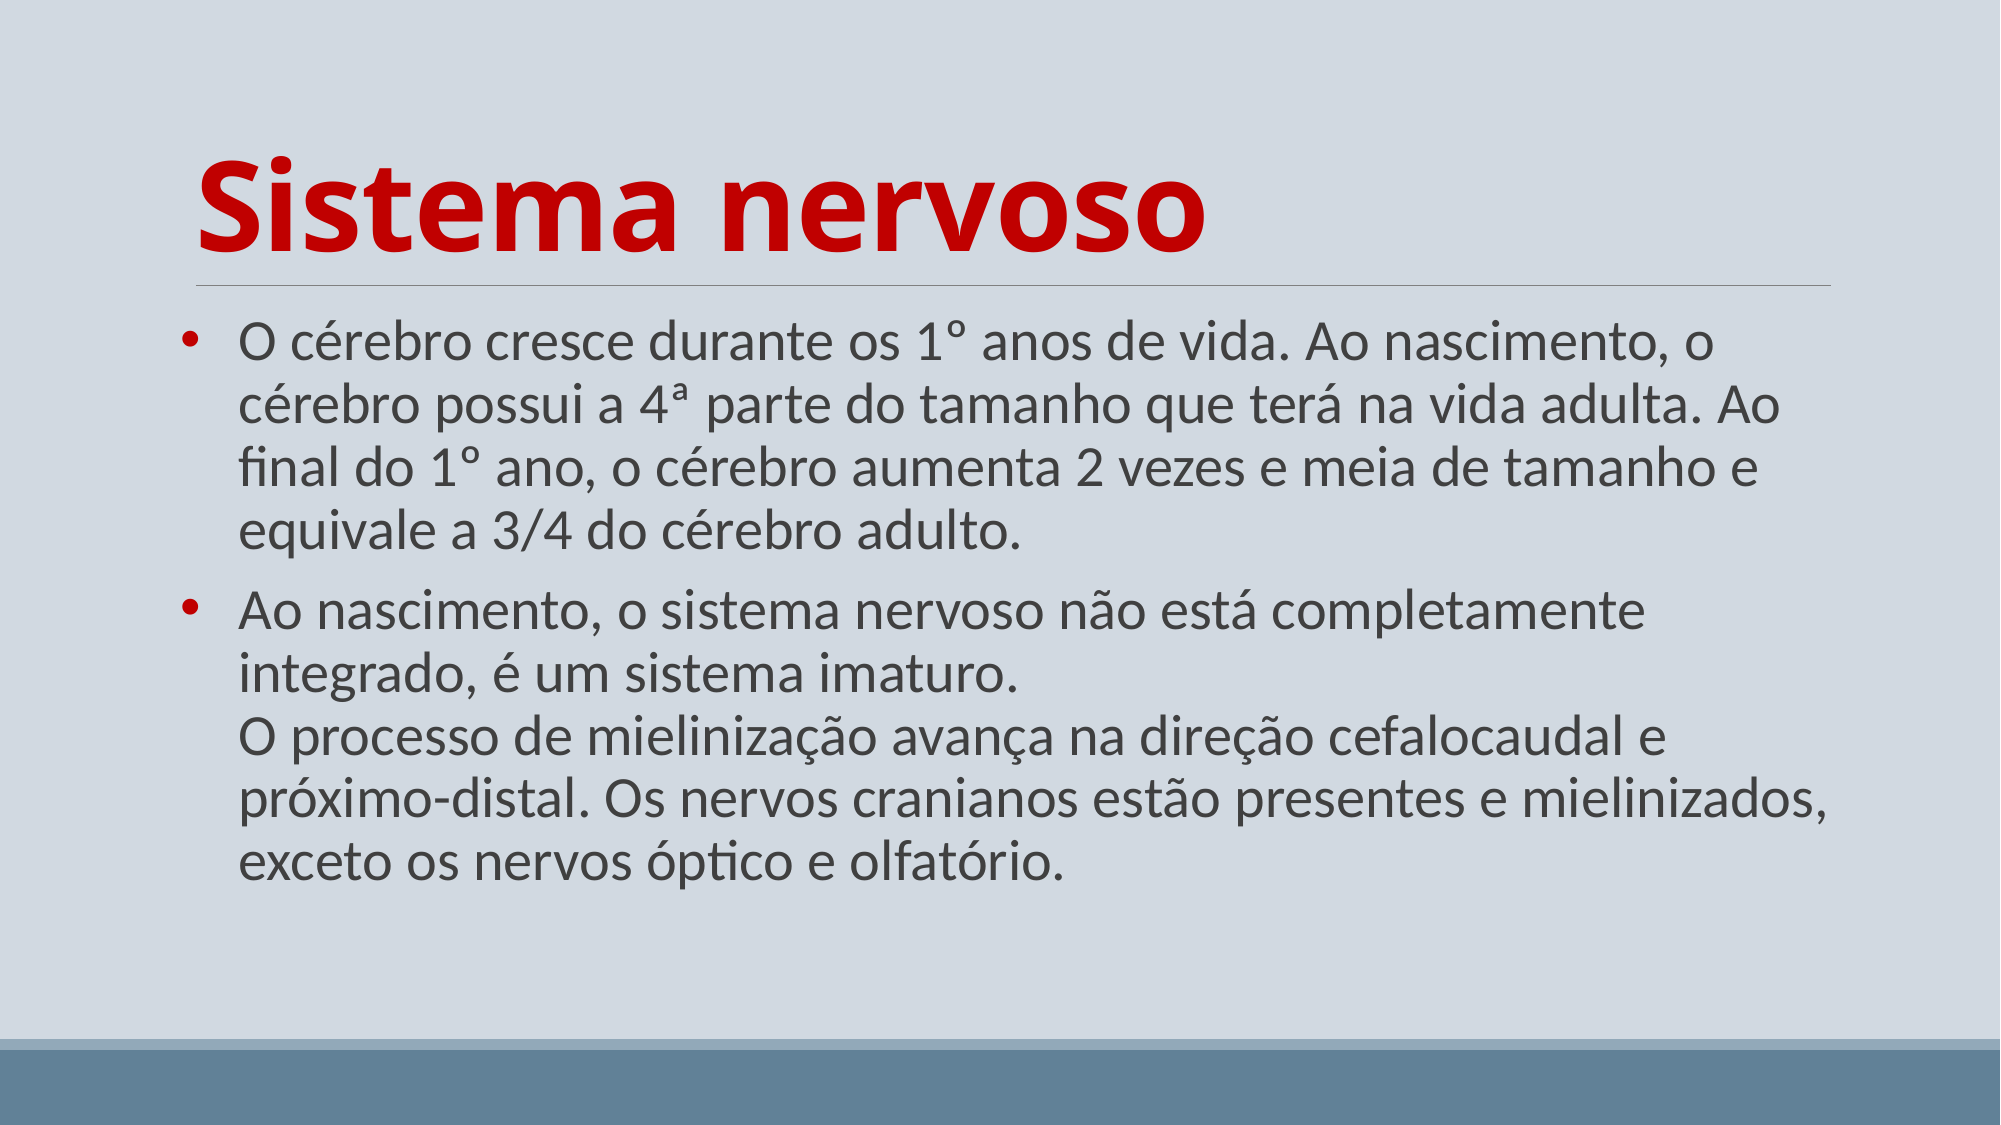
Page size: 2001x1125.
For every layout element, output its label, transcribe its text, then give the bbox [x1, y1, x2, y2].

list O cérebro cresce durante os 1º anos de vida. Ao nascimento, o cérebro possui a 4ª parte do tamanho que terá na vida adulta. Ao final do 1º ano, o cérebro aumenta 2 vezes e meia de tamanho e equivale a 3/4 do cérebro adulto. Ao nascimento, o sistema nervoso não está completamente integrado, é um sistema imaturo. O processo de mielinização avança na direção cefalocaudal e próximo-distal. Os nervos cranianos estão presentes e mielinizados, exceto os nervos óptico e olfatório. [180, 302, 1830, 963]
title Sistema nervoso [180, 47, 1830, 285]
